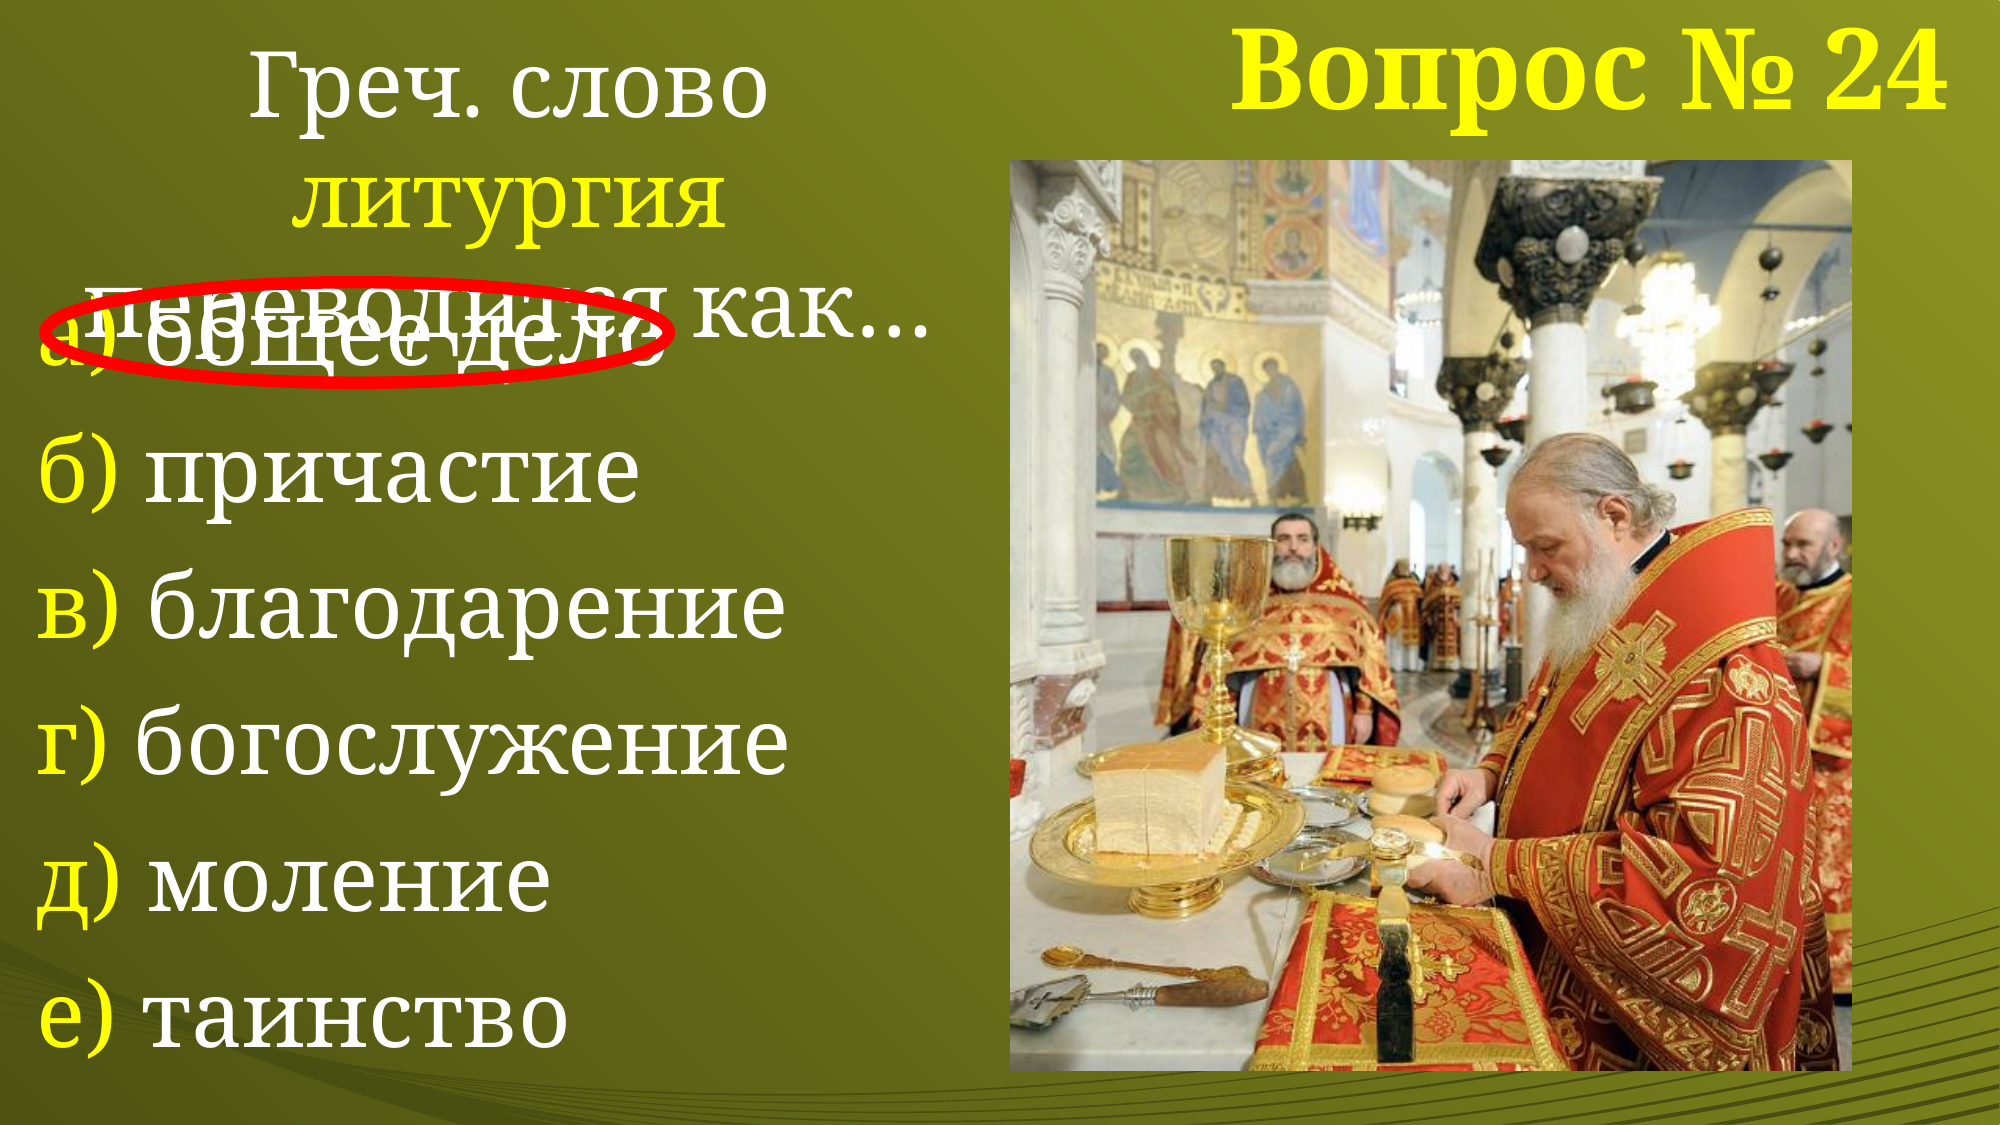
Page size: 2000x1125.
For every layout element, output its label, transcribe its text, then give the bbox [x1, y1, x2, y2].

picture [1009, 160, 1852, 1071]
text_box Греч. слово литургия переводится как… [19, 18, 1000, 257]
text_box а) общее дело б) причастие в) благодарение г) богослужение д) моление е) таинство [21, 278, 1002, 1059]
text_box [44, 281, 670, 384]
title Вопрос № 24 [1197, 23, 1983, 142]
